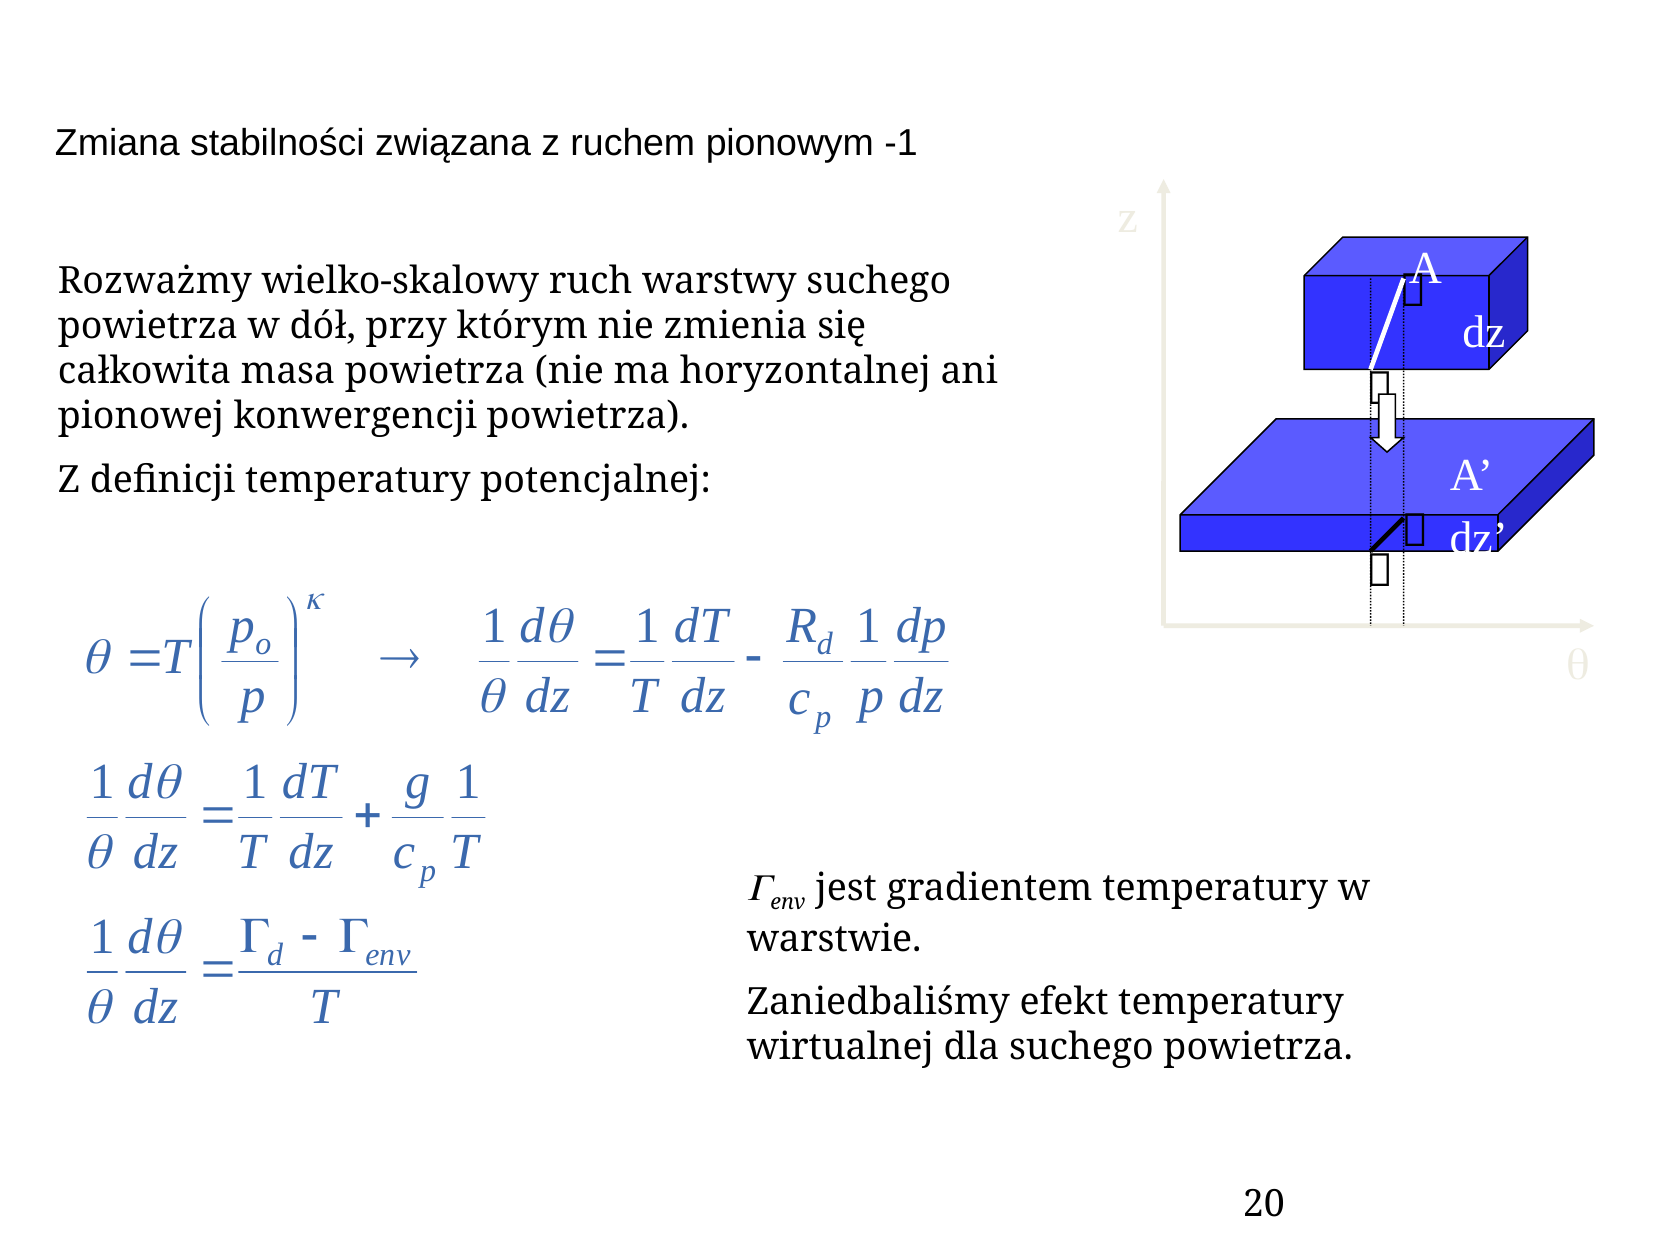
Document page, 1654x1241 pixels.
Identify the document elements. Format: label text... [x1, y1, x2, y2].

text_box env jest gradientem temperatury w warstwie. Zaniedbaliśmy efekt temperatury wirtualnej dla suchego powietrza. [730, 854, 1558, 1076]
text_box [82, 578, 954, 1030]
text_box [1102, 178, 1606, 698]
text_box Rozważmy wielko-skalowy ruch warstwy suchego powietrza w dół, przy którym nie zmienia się całkowita masa powietrza (nie ma horyzontalnej ani pionowej konwergencji powietrza). Z definicji temperatury potencjalnej: [41, 247, 1061, 509]
slide_number 20 [1226, 1171, 1571, 1213]
title Zmiana stabilności związana z ruchem pionowym -1 [55, 64, 1585, 217]
